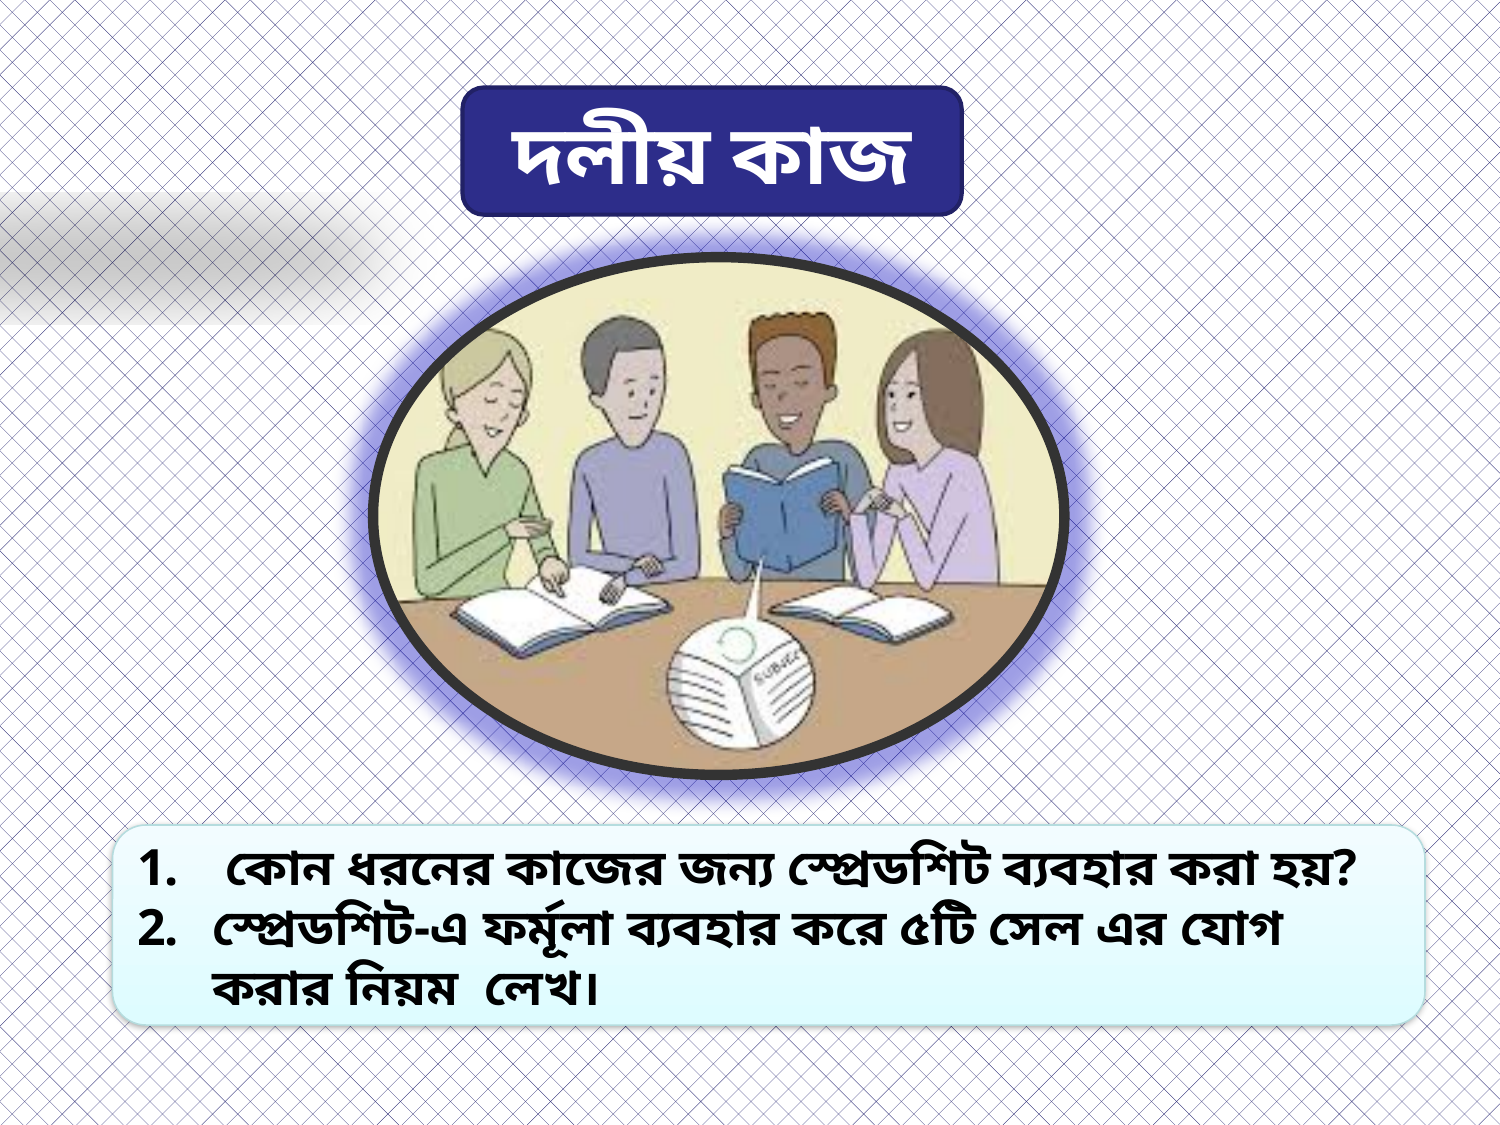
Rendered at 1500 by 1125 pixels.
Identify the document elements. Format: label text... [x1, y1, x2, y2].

text_box দলীয় কাজ [460, 85, 964, 217]
picture [372, 256, 1065, 776]
text_box কোন ধরনের কাজের জন্য স্প্রেডশিট ব্যবহার করা হয়? স্প্রেডশিট-এ ফর্মূলা ব্যবহার করে ৫টি সেল এর যোগ করার নিয়ম লেখ। [111, 824, 1426, 1026]
